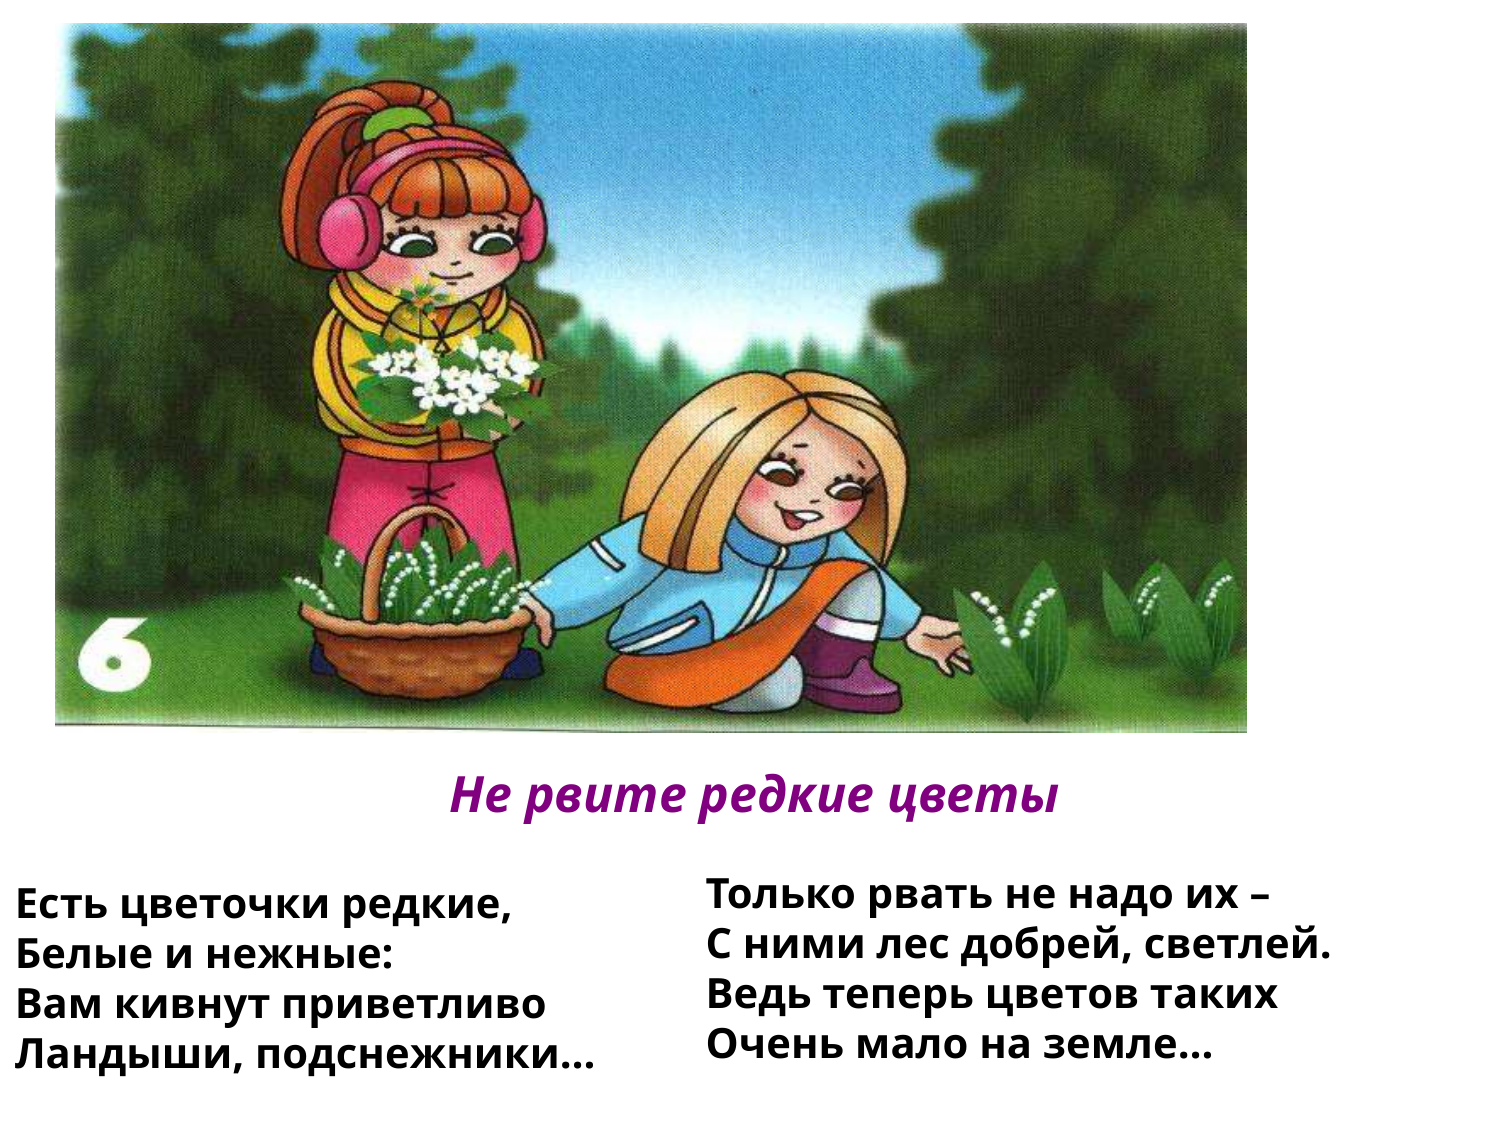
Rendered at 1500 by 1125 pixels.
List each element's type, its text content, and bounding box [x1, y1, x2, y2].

text_box Не рвите редкие цветы [434, 755, 1076, 831]
picture [55, 22, 1247, 734]
text_box Только рвать не надо их – С ними лес добрей, светлей. Ведь теперь цветов таких Очень мало на земле… [690, 859, 1376, 1125]
text_box Есть цветочки редкие, Белые и нежные: Вам кивнут приветливо Ландыши, подснежники… [0, 869, 684, 1085]
